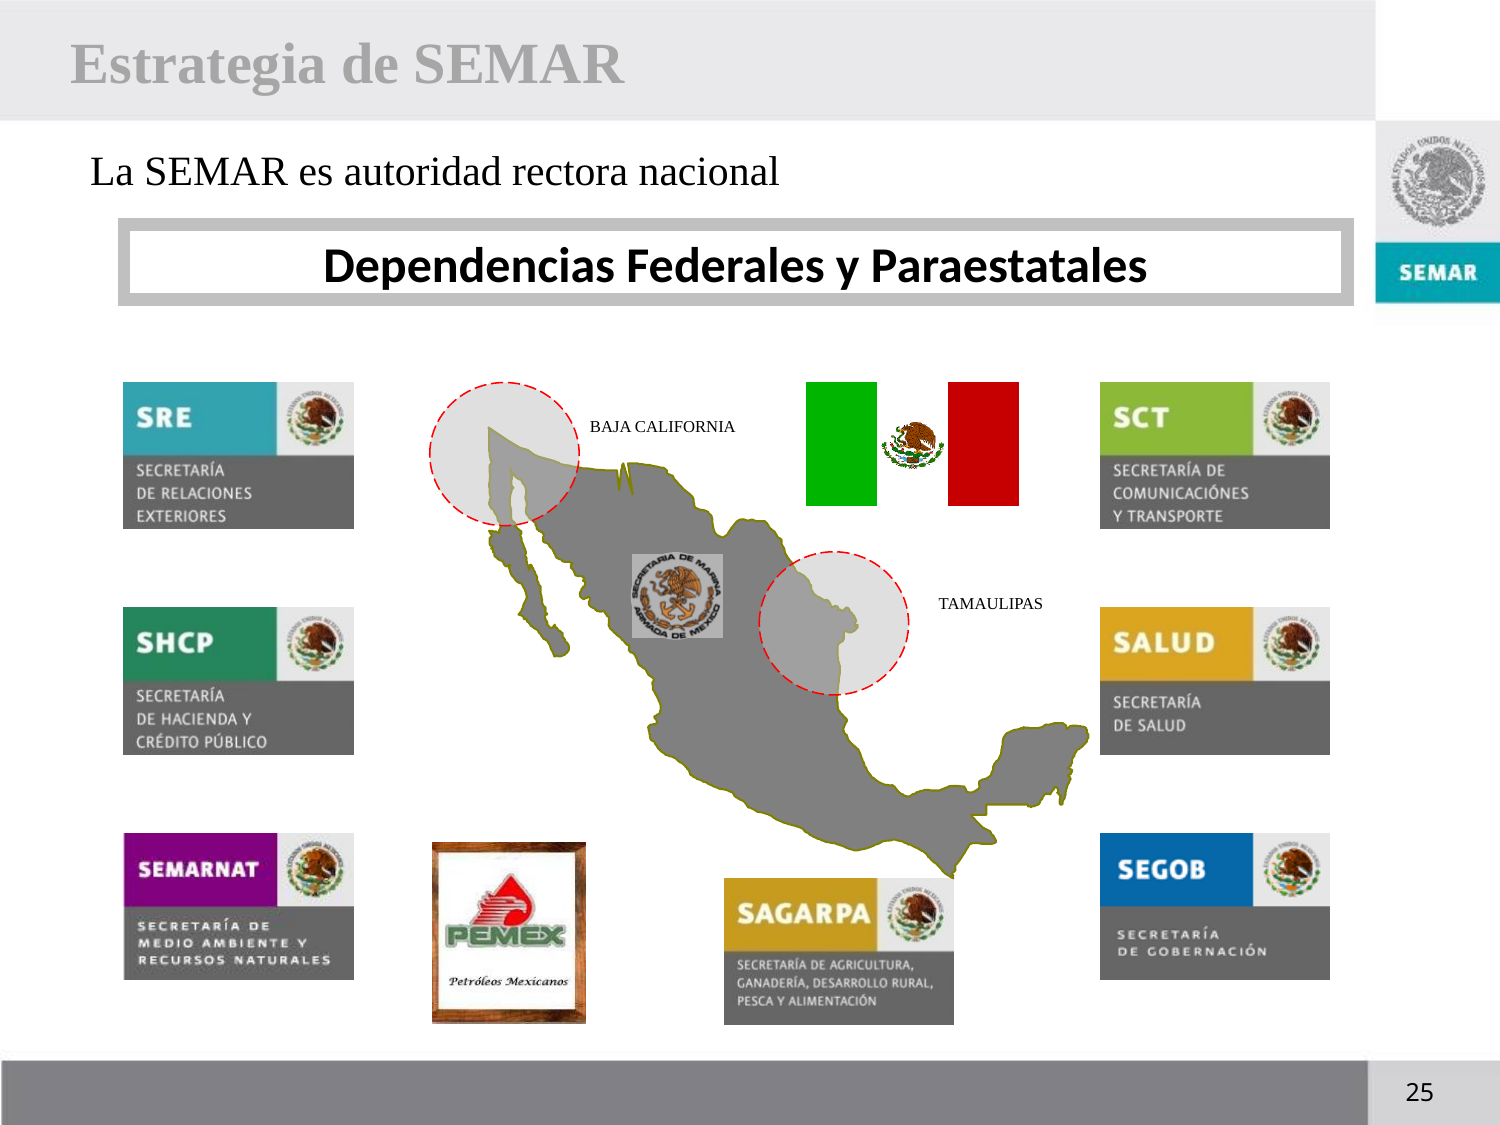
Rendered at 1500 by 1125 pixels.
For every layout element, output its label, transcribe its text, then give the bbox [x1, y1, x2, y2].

picture [0, 0, 1500, 1125]
slide_number 25 [1390, 1065, 1485, 1122]
text_box La SEMAR es autoridad rectora nacional [75, 135, 1313, 207]
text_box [123, 224, 1348, 1026]
title Estrategia de SEMAR [55, 7, 1357, 114]
